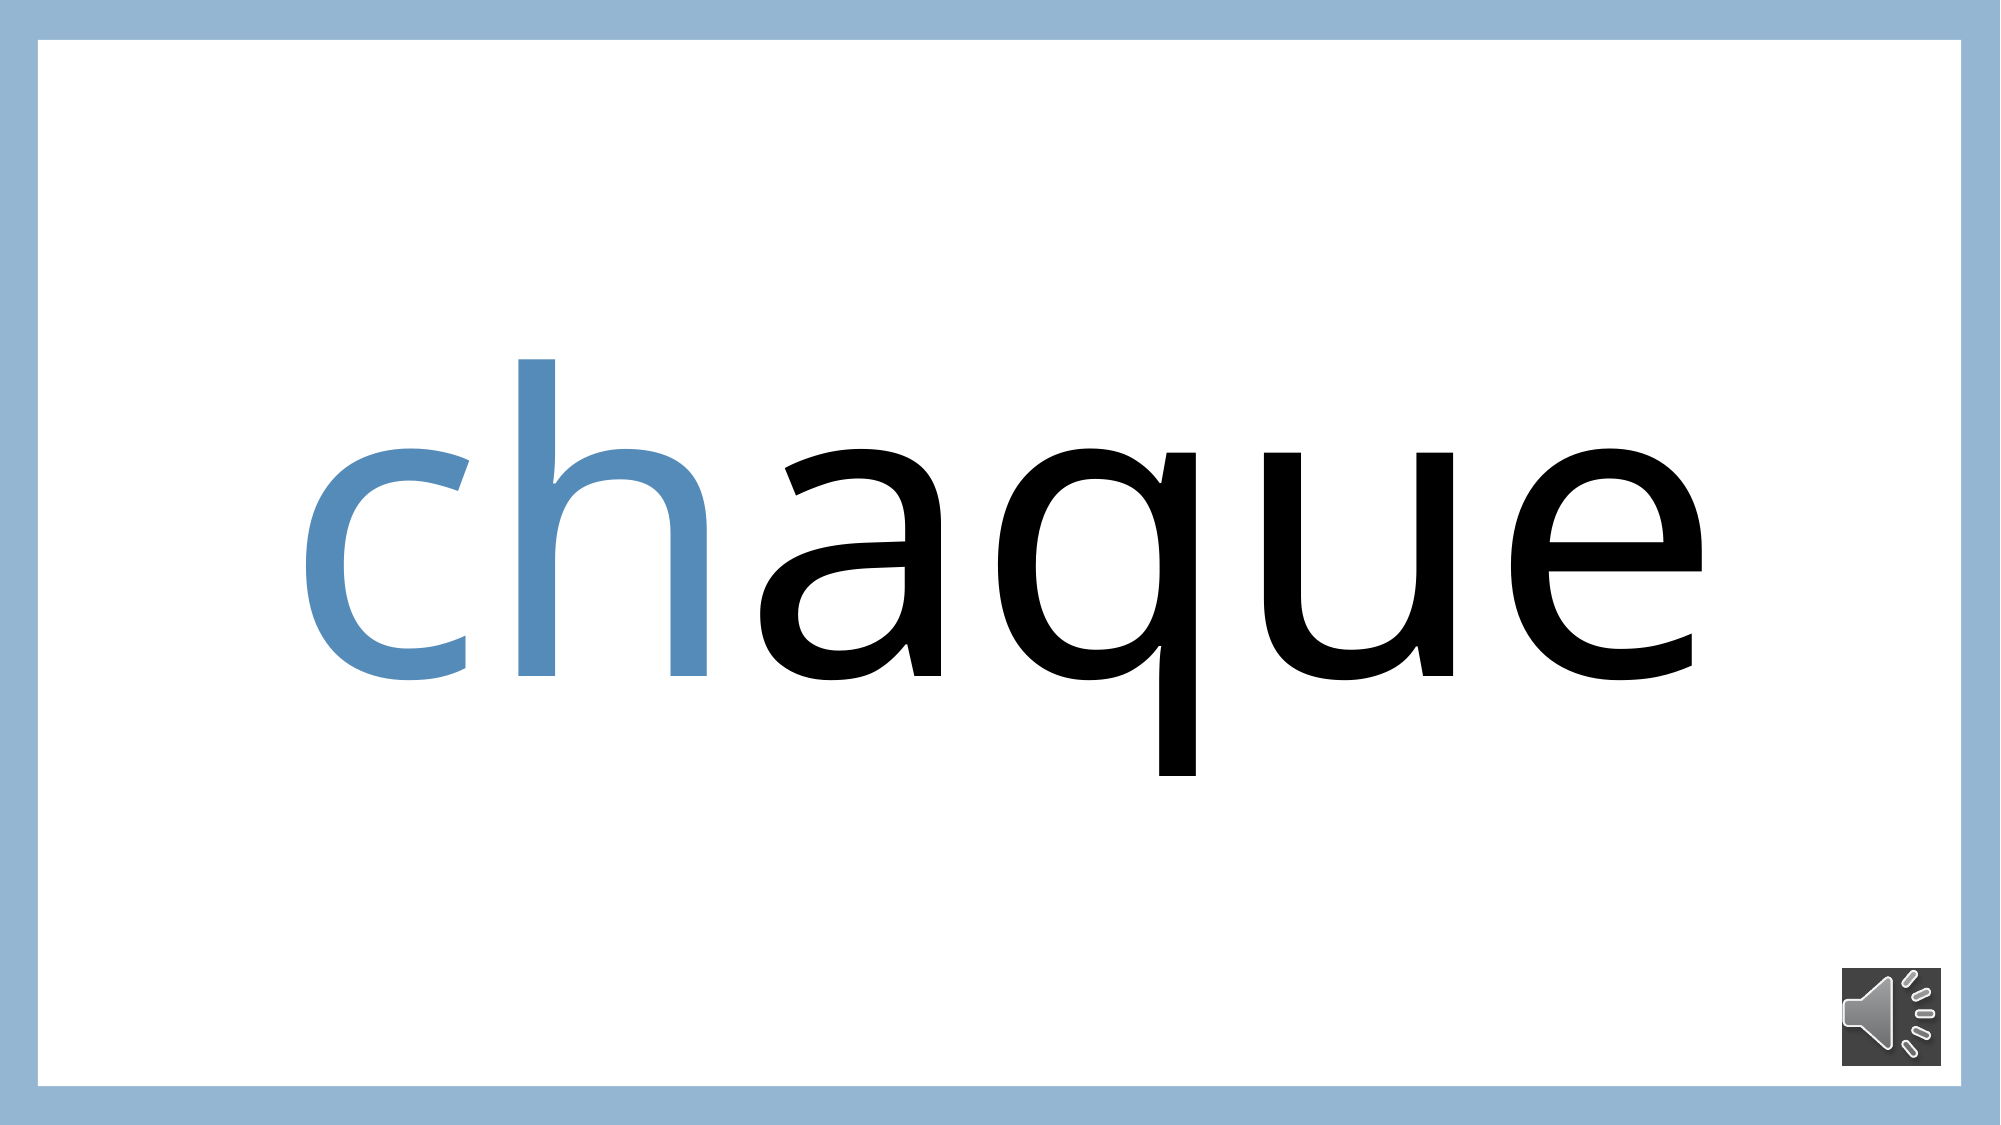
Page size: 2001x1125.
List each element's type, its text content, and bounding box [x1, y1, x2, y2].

picture [1841, 966, 1942, 1068]
text_box chaque [269, 252, 1739, 767]
